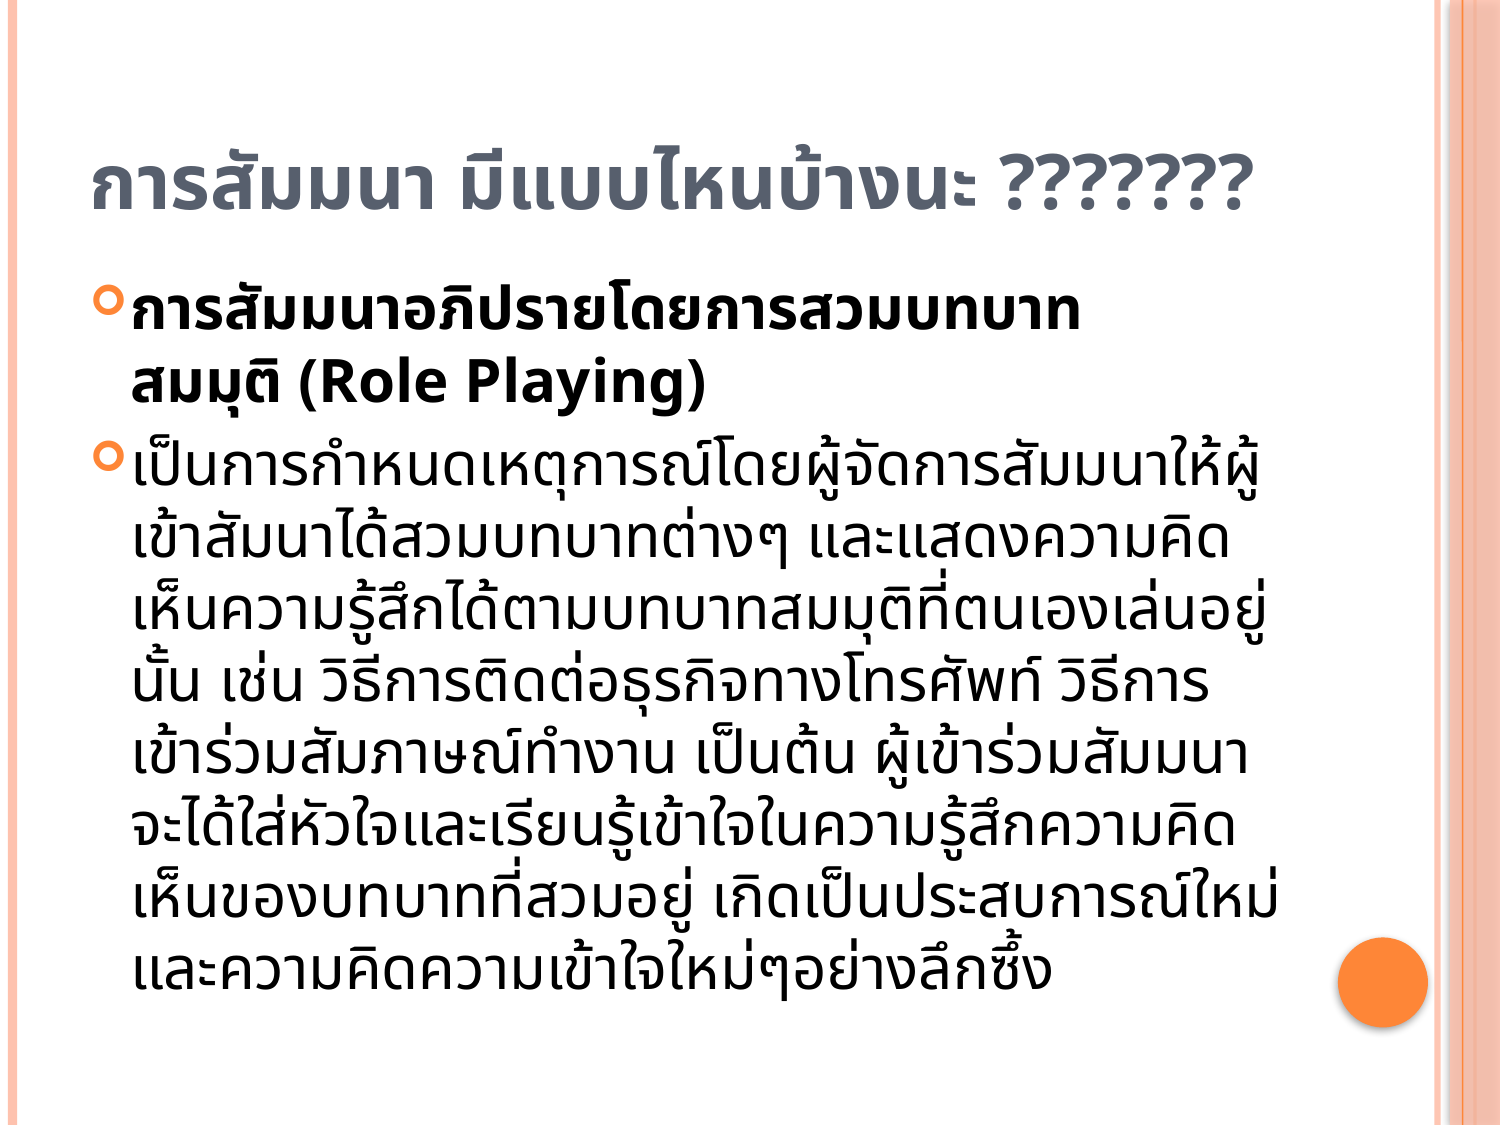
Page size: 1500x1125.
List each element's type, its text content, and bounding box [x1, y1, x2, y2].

list การสัมมนาอภิปรายโดยการสวมบทบาทสมมุติ (Role Playing) เป็นการกำหนดเหตุการณ์โดยผู้จัดการสัมมนาให้ผู้เข้าสัมนาได้สวมบทบาทต่างๆ และแสดงความคิดเห็นความรู้สึกได้ตามบทบาทสมมุติที่ตนเองเล่นอยู่นั้น เช่น วิธีการติดต่อธุรกิจทางโทรศัพท์ วิธีการเข้าร่วมสัมภาษณ์ทำงาน เป็นต้น ผู้เข้าร่วมสัมมนาจะได้ใส่หัวใจและเรียนรู้เข้าใจในความรู้สึกความคิดเห็นของบทบาทที่สวมอยู่ เกิดเป็นประสบการณ์ใหม่และความคิดความเข้าใจใหม่ๆอย่างลึกซึ้ง [75, 262, 1300, 1062]
title การสัมมนา มีแบบไหนบ้างนะ ??????? [75, 45, 1300, 233]
